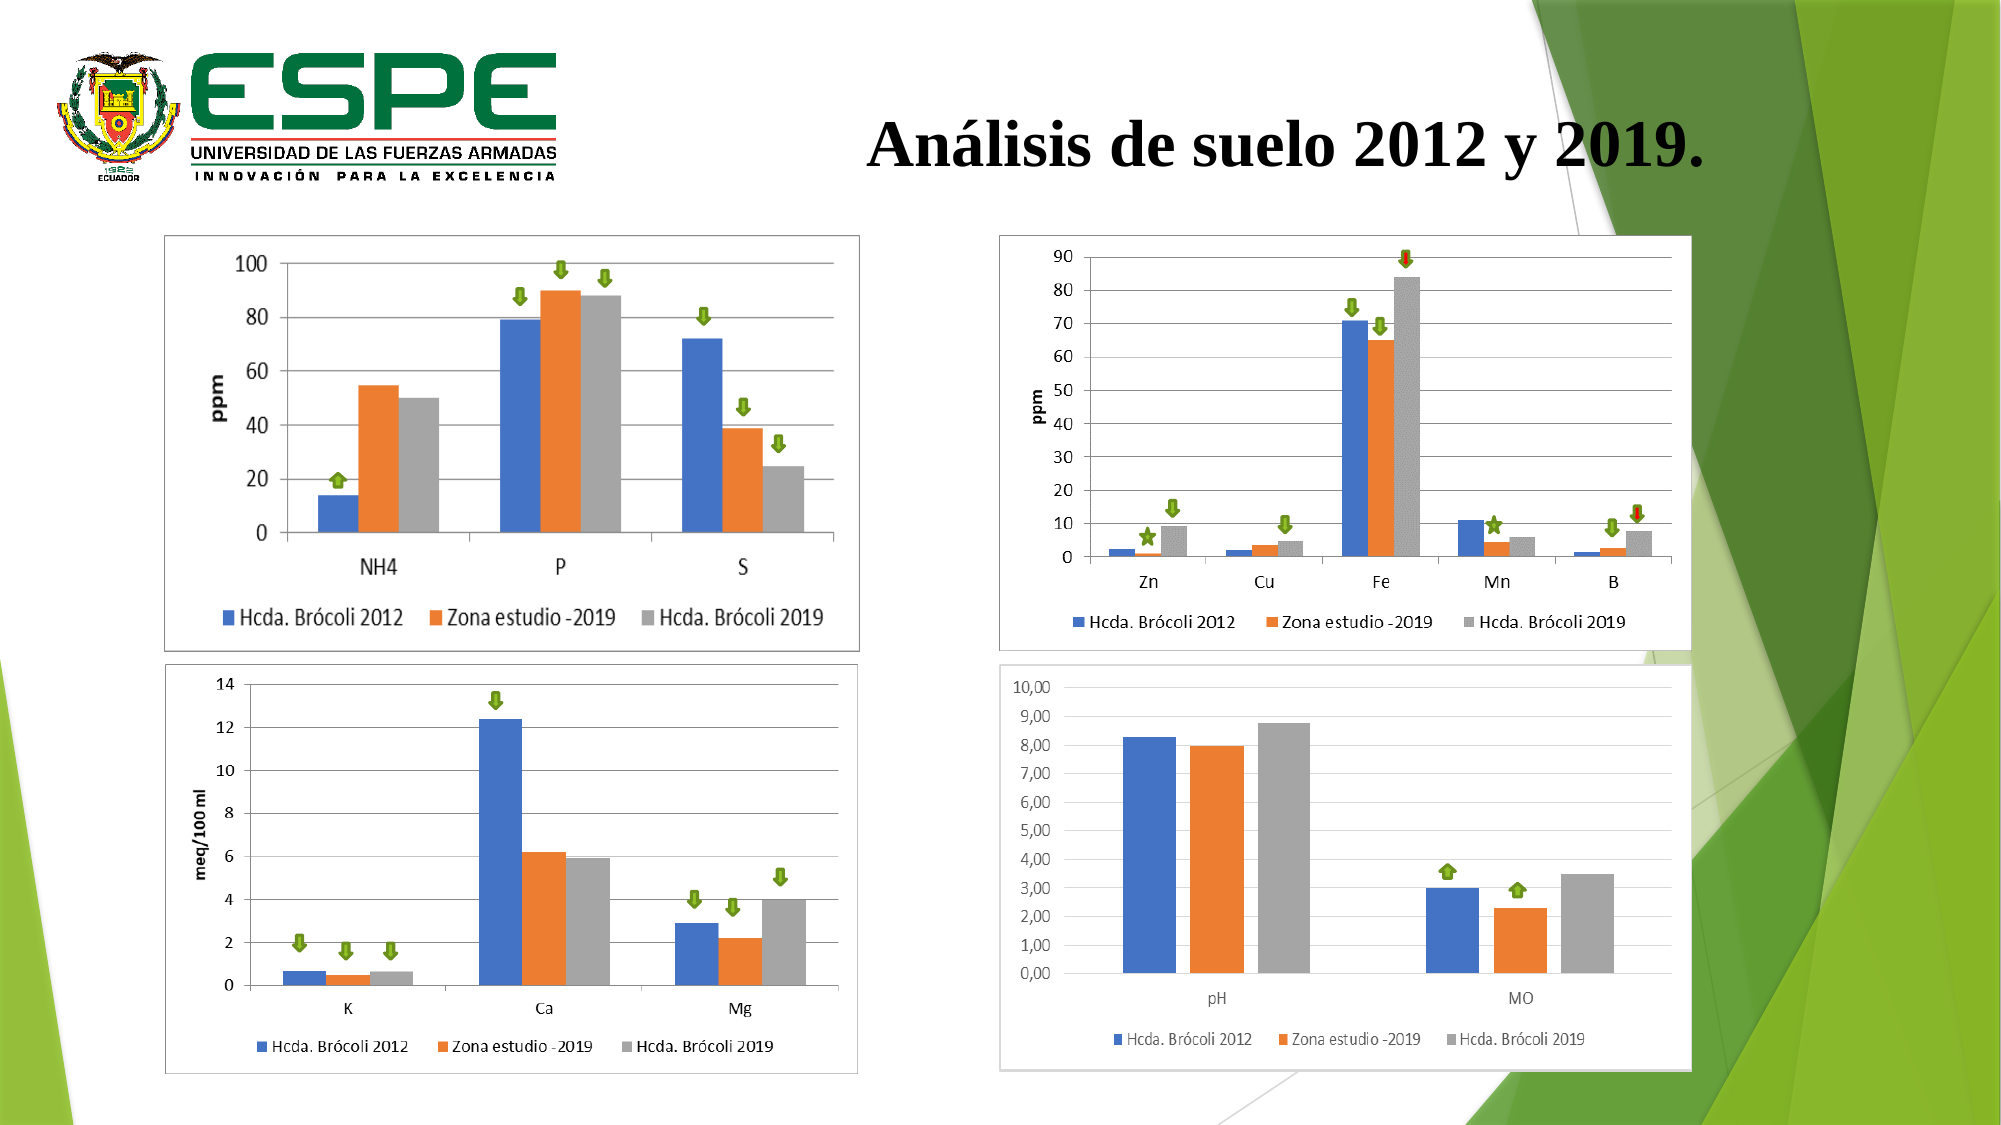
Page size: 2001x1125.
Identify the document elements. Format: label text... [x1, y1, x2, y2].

picture [165, 664, 859, 1075]
picture [998, 664, 1693, 1073]
picture [163, 234, 861, 653]
text_box Análisis de suelo 2012 y 2019. [822, 52, 1839, 188]
picture [999, 234, 1693, 652]
picture [57, 51, 557, 182]
